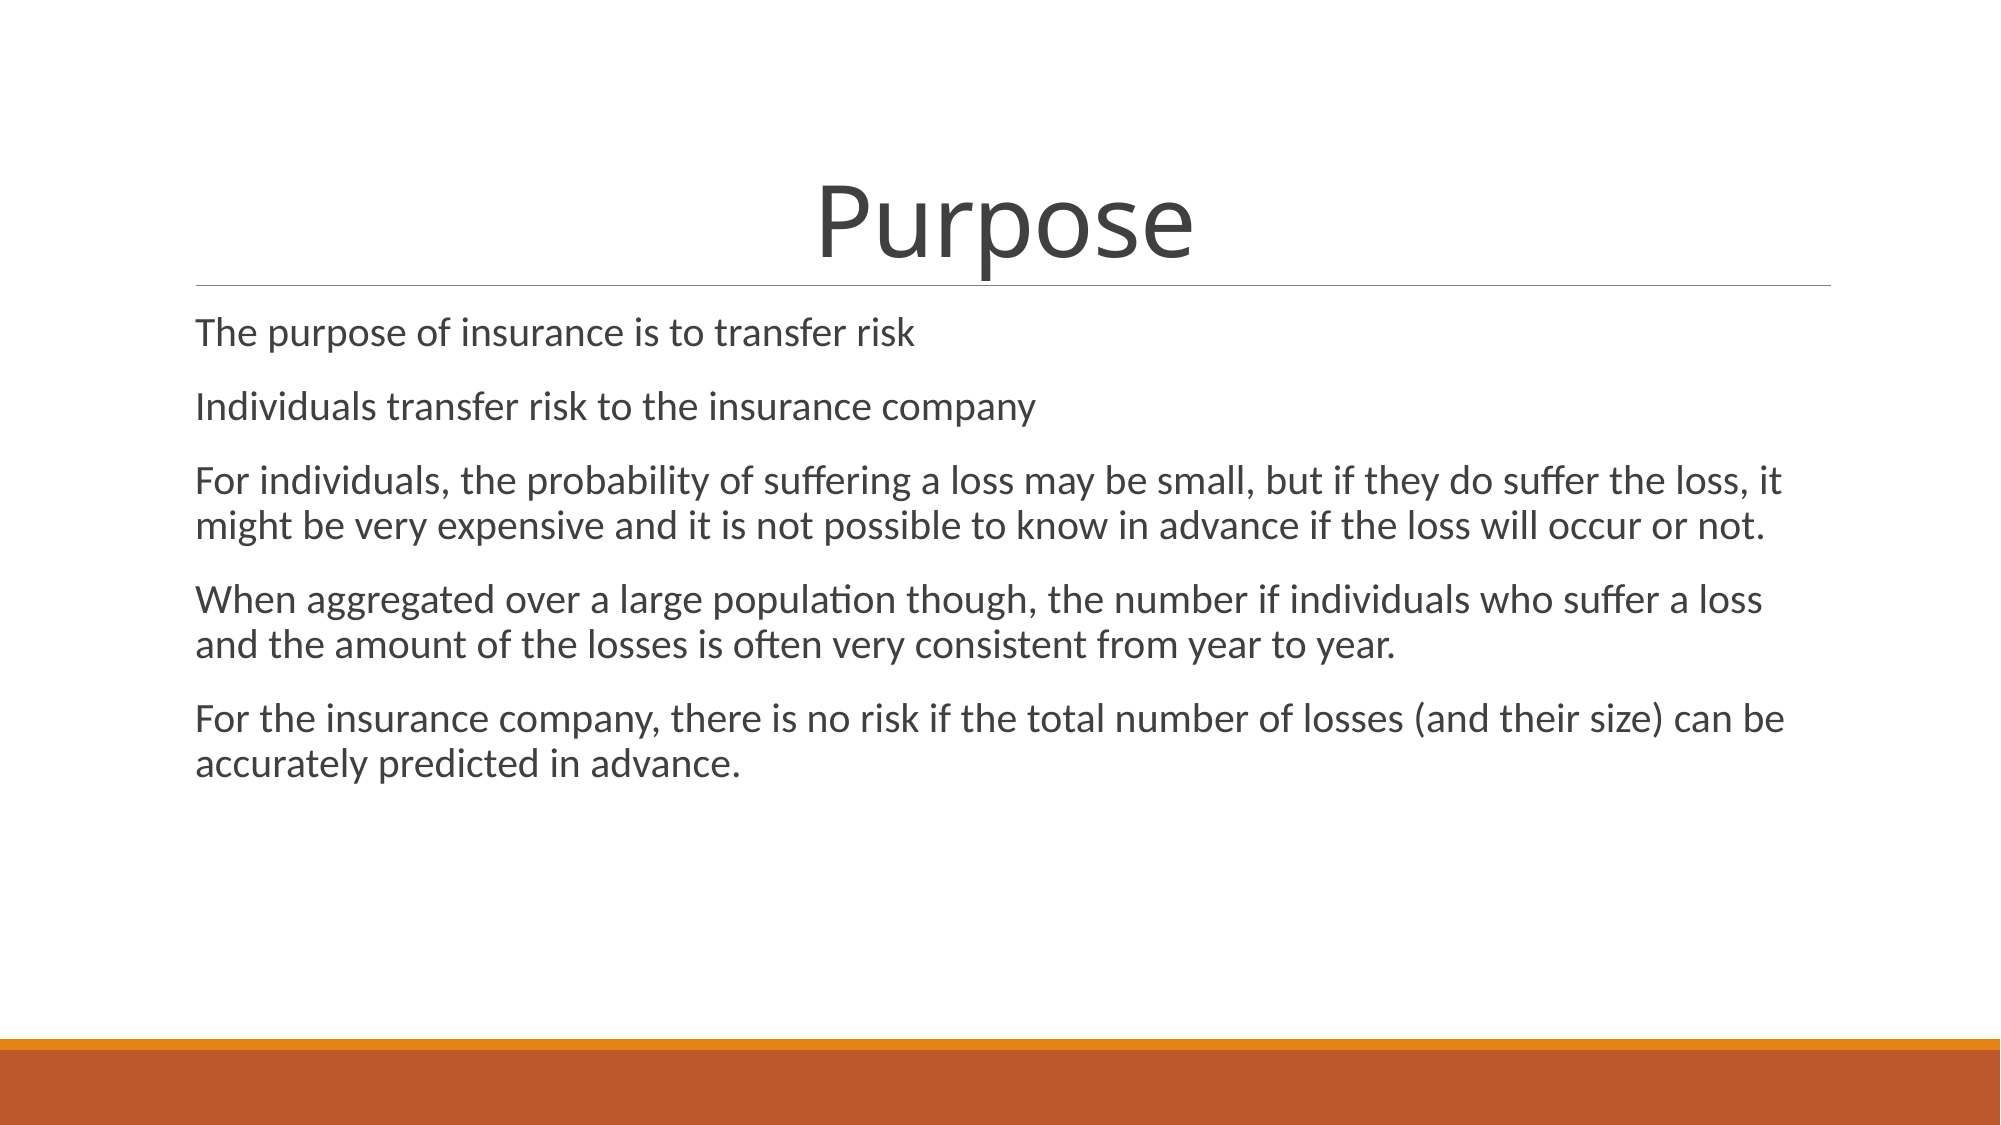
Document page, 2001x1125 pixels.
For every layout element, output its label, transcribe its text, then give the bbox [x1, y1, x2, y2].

list The purpose of insurance is to transfer risk Individuals transfer risk to the insurance company For individuals, the probability of suffering a loss may be small, but if they do suffer the loss, it might be very expensive and it is not possible to know in advance if the loss will occur or not. When aggregated over a large population though, the number if individuals who suffer a loss and the amount of the losses is often very consistent from year to year. For the insurance company, there is no risk if the total number of losses (and their size) can be accurately predicted in advance. [180, 302, 1830, 963]
title Purpose [180, 47, 1830, 285]
